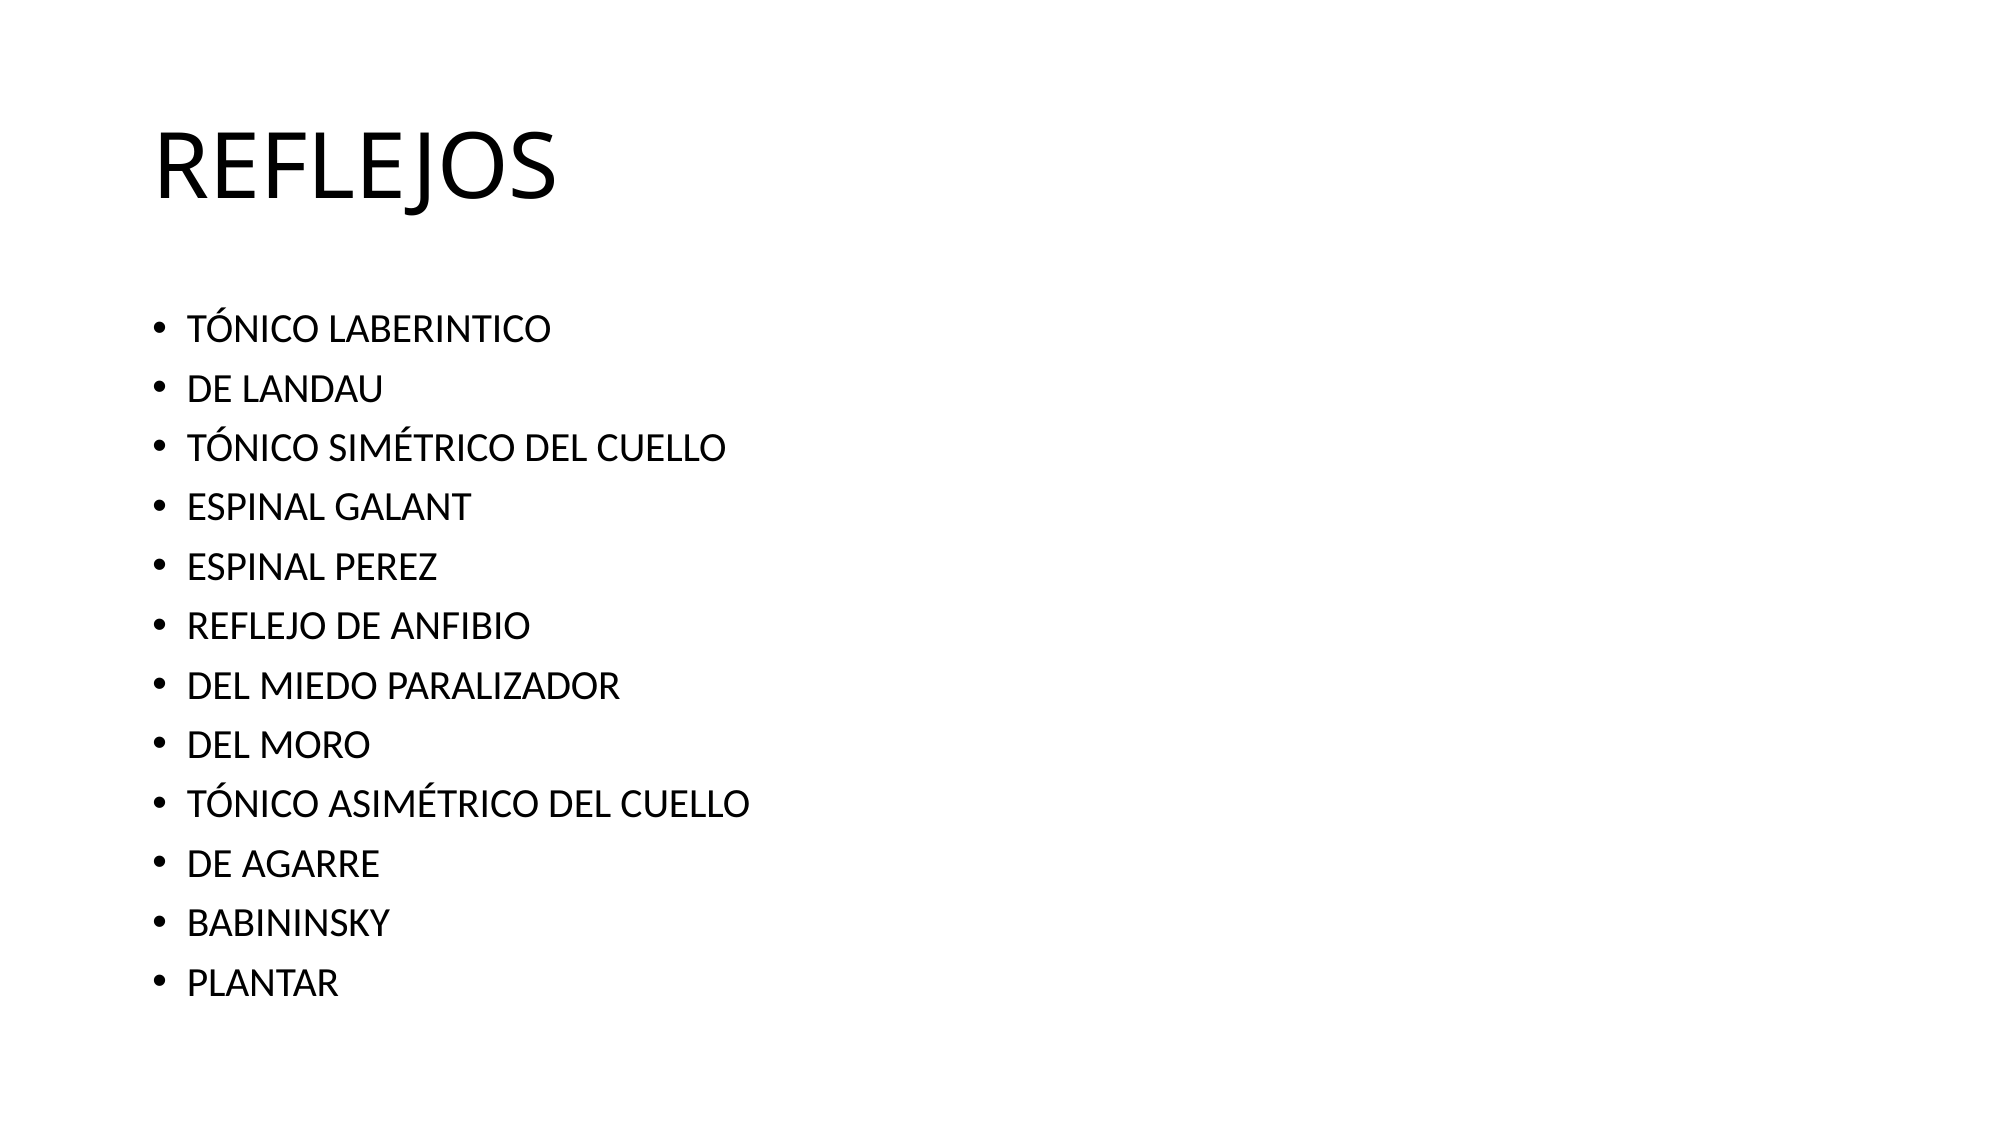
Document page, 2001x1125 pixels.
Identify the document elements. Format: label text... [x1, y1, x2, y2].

title REFLEJOS [137, 59, 1863, 278]
list TÓNICO LABERINTICO DE LANDAU TÓNICO SIMÉTRICO DEL CUELLO ESPINAL GALANT ESPINAL PEREZ REFLEJO DE ANFIBIO DEL MIEDO PARALIZADOR DEL MORO TÓNICO ASIMÉTRICO DEL CUELLO DE AGARRE BABININSKY PLANTAR [137, 299, 1863, 1014]
